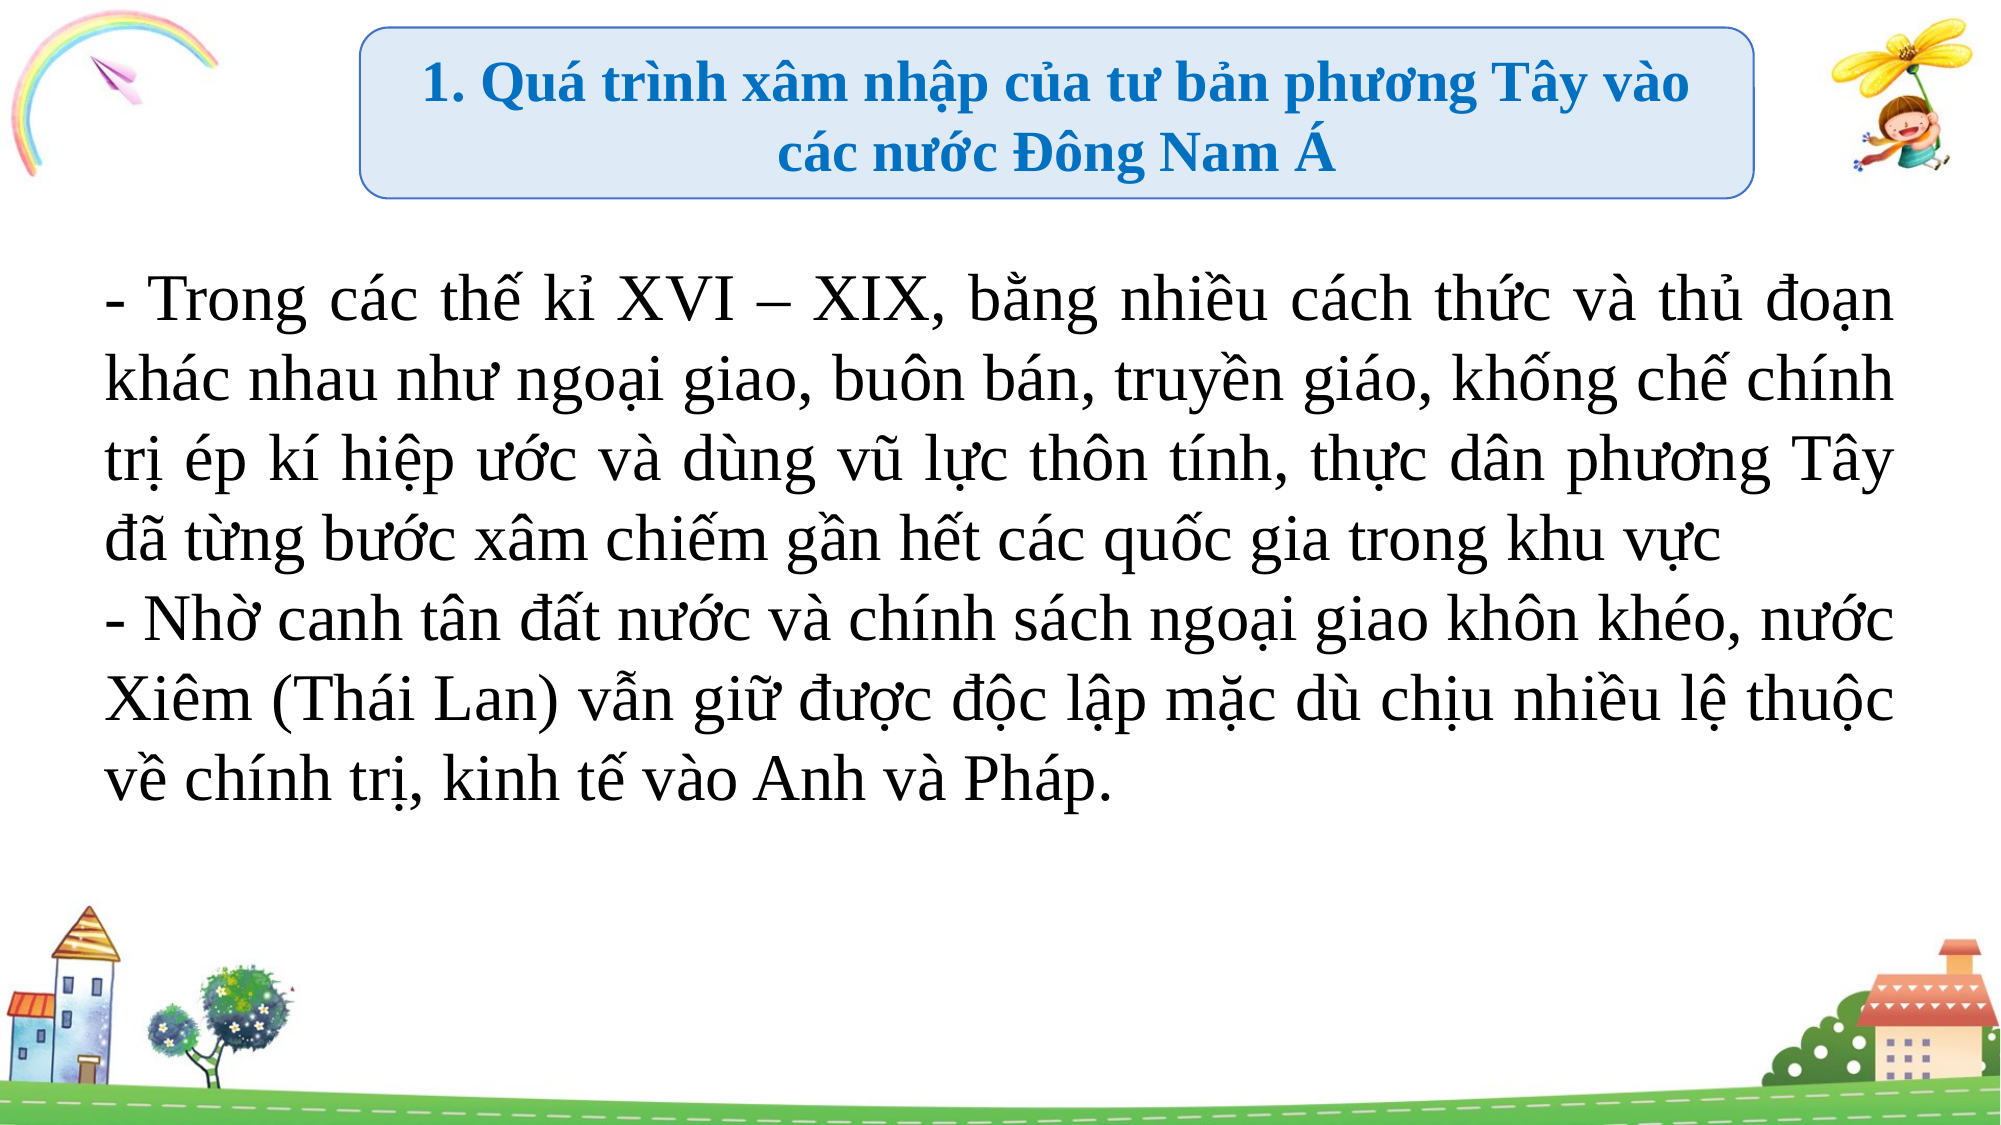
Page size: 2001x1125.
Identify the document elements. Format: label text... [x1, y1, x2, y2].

text_box 1. Quá trình xâm nhập của tư bản phương Tây vào các nước Đông Nam Á [358, 26, 1755, 200]
picture [0, 0, 2001, 1125]
text_box - Trong các thế kỉ XVI – XIX, bằng nhiều cách thức và thủ đoạn khác nhau như ngoại giao, buôn bán, truyền giáo, khống chế chính trị ép kí hiệp ước và dùng vũ lực thôn tính, thực dân phương Tây đã từng bước xâm chiếm gần hết các quốc gia trong khu vực - Nhờ canh tân đất nước và chính sách ngoại giao khôn khéo, nước Xiêm (Thái Lan) vẫn giữ được độc lập mặc dù chịu nhiều lệ thuộc về chính trị, kinh tế vào Anh và Pháp. [90, 246, 1914, 822]
